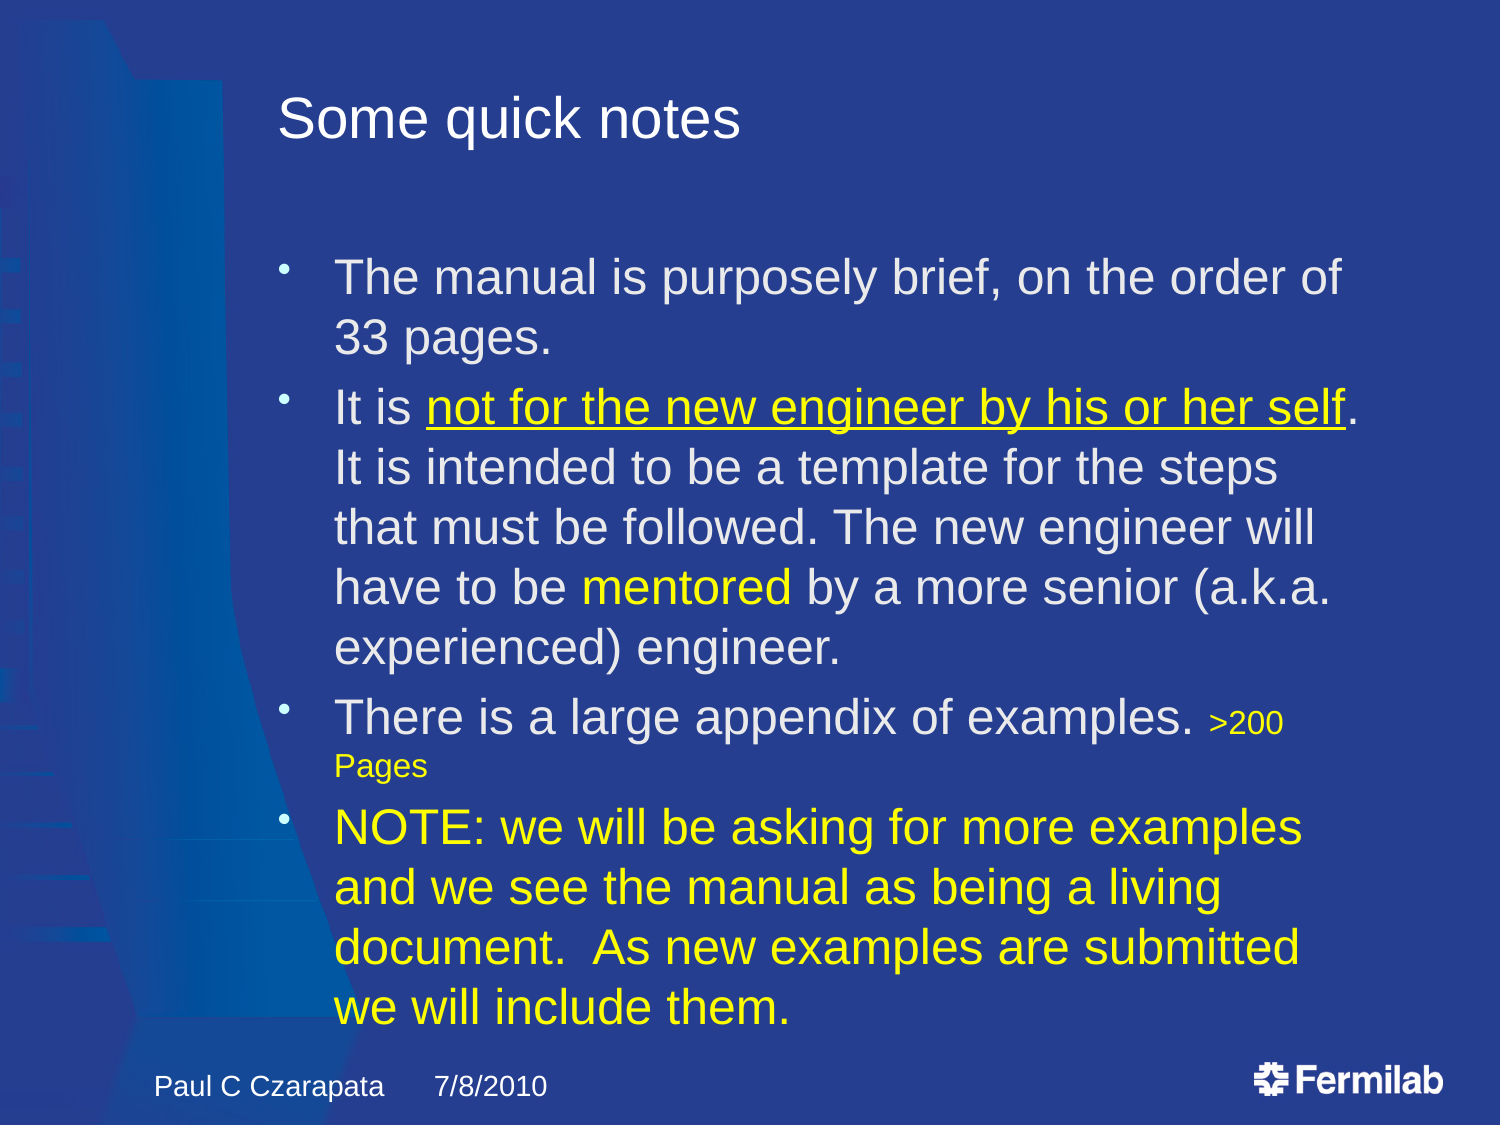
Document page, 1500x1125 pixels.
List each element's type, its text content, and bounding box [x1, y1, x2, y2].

list The manual is purposely brief, on the order of 33 pages. It is not for the new engineer by his or her self. It is intended to be a template for the steps that must be followed. The new engineer will have to be mentored by a more senior (a.k.a. experienced) engineer. There is a large appendix of examples. >200 Pages NOTE: we will be asking for more examples and we see the manual as being a living document. As new examples are submitted we will include them. [262, 236, 1388, 1001]
picture [0, 0, 1500, 1125]
title Some quick notes [262, 48, 1388, 182]
footer Paul C Czarapata 7/8/2010 [138, 1034, 1232, 1110]
